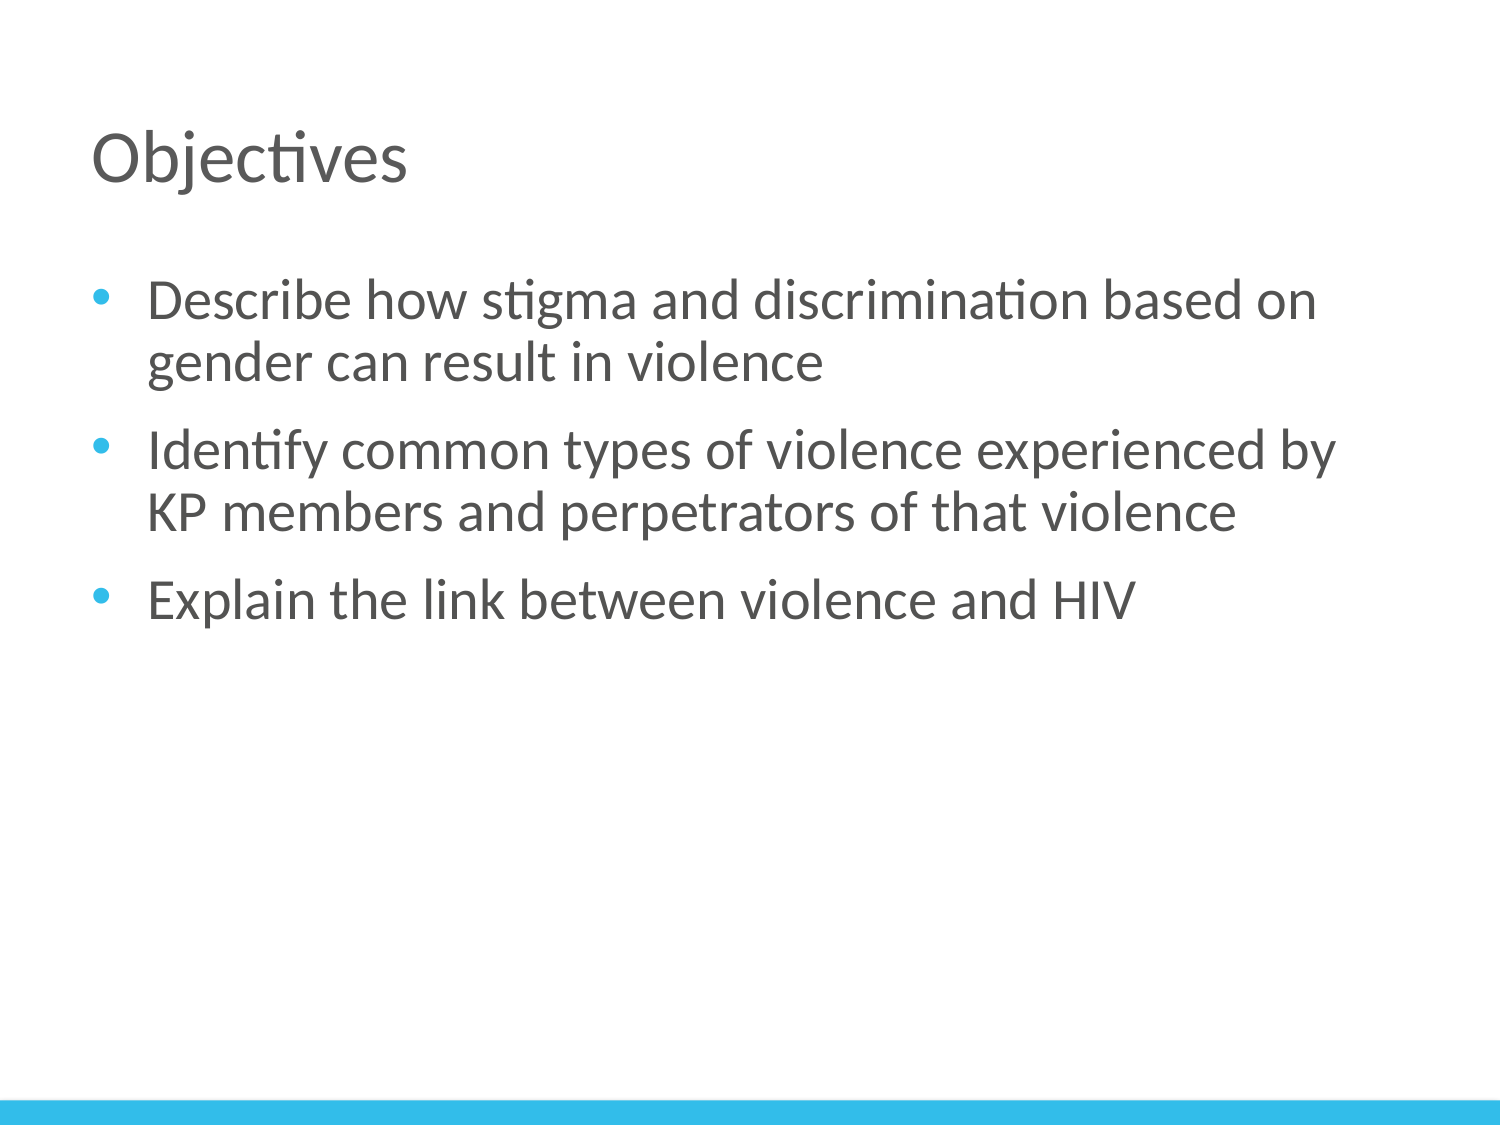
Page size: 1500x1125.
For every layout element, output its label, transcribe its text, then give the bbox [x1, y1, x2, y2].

list Describe how stigma and discrimination based on gender can result in violence Identify common types of violence experienced by KP members and perpetrators of that violence Explain the link between violence and HIV [76, 260, 1425, 947]
title Objectives [76, 73, 1425, 233]
